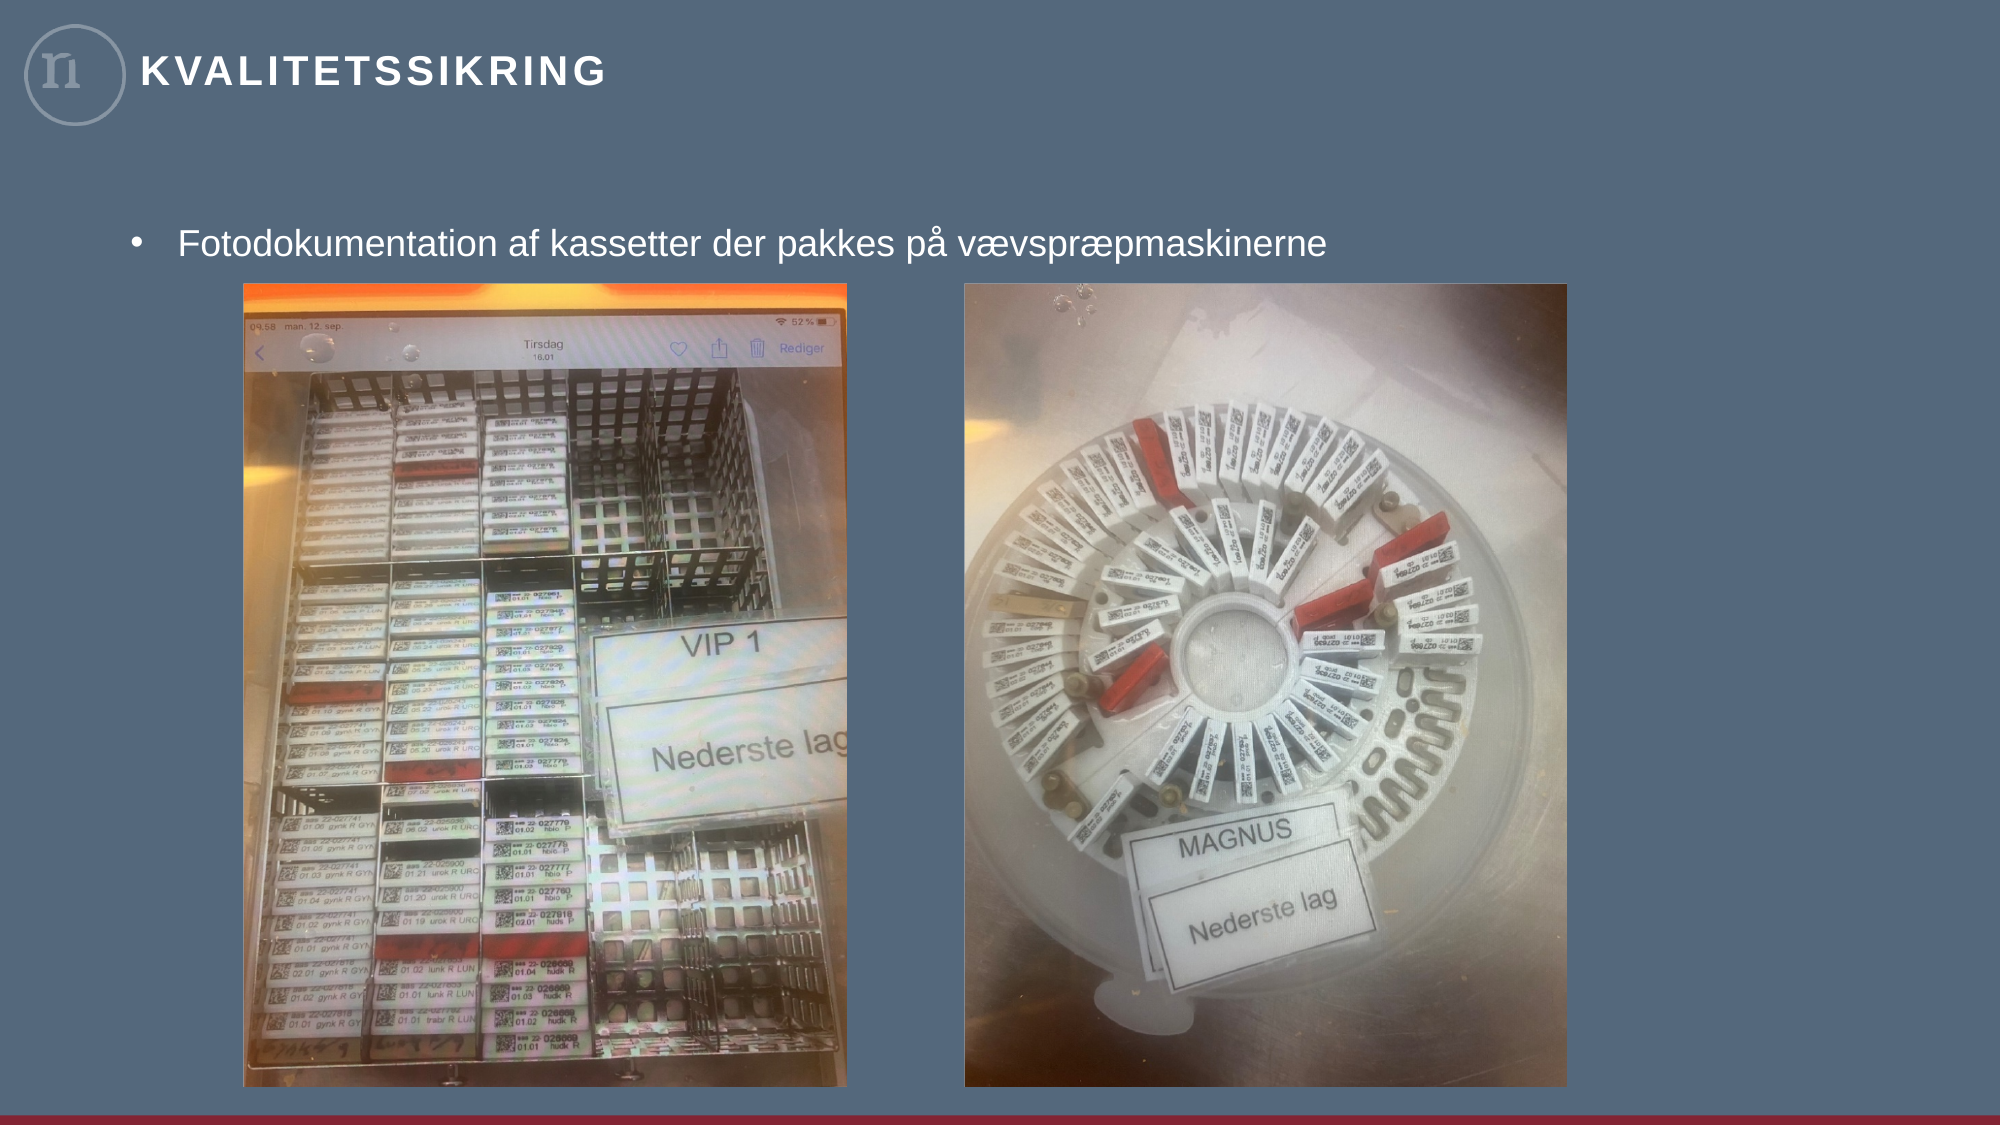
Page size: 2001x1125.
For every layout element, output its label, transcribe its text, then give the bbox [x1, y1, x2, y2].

picture [143, 284, 1668, 1086]
picture [24, 24, 126, 126]
title Kvalitetssikring [139, 14, 1889, 95]
text_box Fotodokumentation af kassetter der pakkes på vævspræpmaskinerne [130, 219, 1661, 265]
